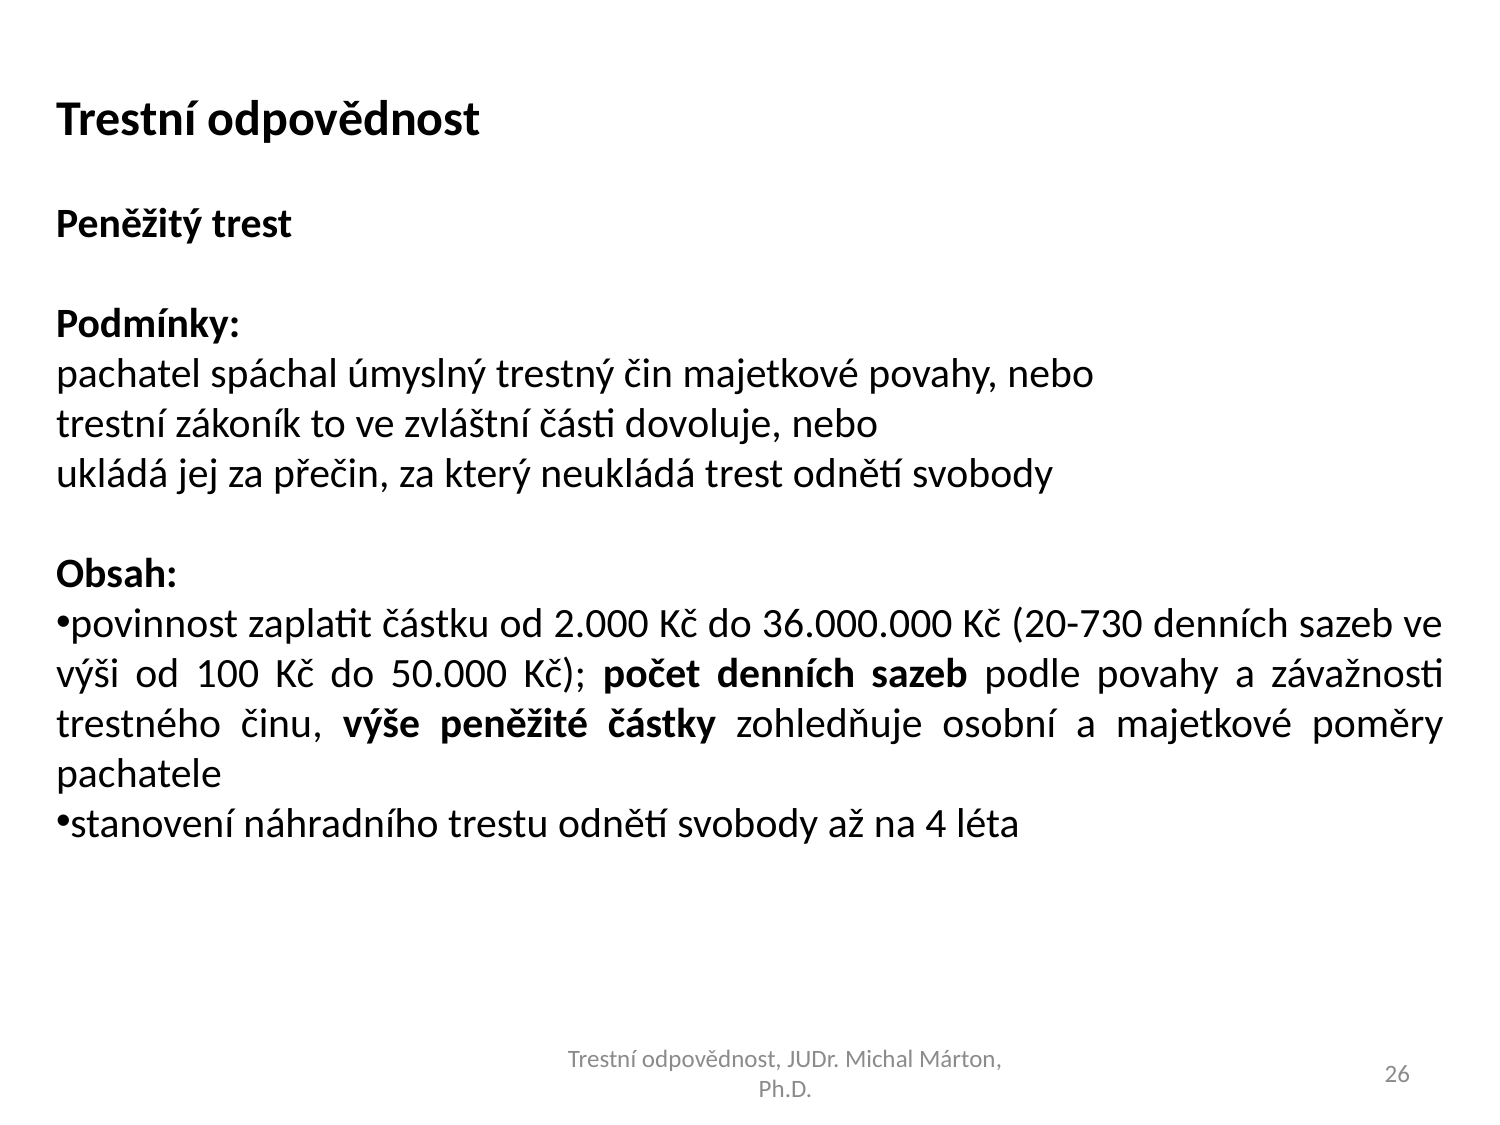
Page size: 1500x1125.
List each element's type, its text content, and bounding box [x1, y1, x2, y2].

text_box Trestní odpovědnost Peněžitý trest Podmínky: pachatel spáchal úmyslný trestný čin majetkové povahy, nebo trestní zákoník to ve zvláštní části dovoluje, nebo ukládá jej za přečin, za který neukládá trest odnětí svobody Obsah: povinnost zaplatit částku od 2.000 Kč do 36.000.000 Kč (20-730 denních sazeb ve výši od 100 Kč do 50.000 Kč); počet denních sazeb podle povahy a závažnosti trestného činu, výše peněžité částky zohledňuje osobní a majetkové poměry pachatele stanovení náhradního trestu odnětí svobody až na 4 léta [41, 78, 1459, 989]
footer Trestní odpovědnost, JUDr. Michal Márton, Ph.D. [537, 1042, 1034, 1103]
slide_number 26 [1074, 1042, 1425, 1103]
